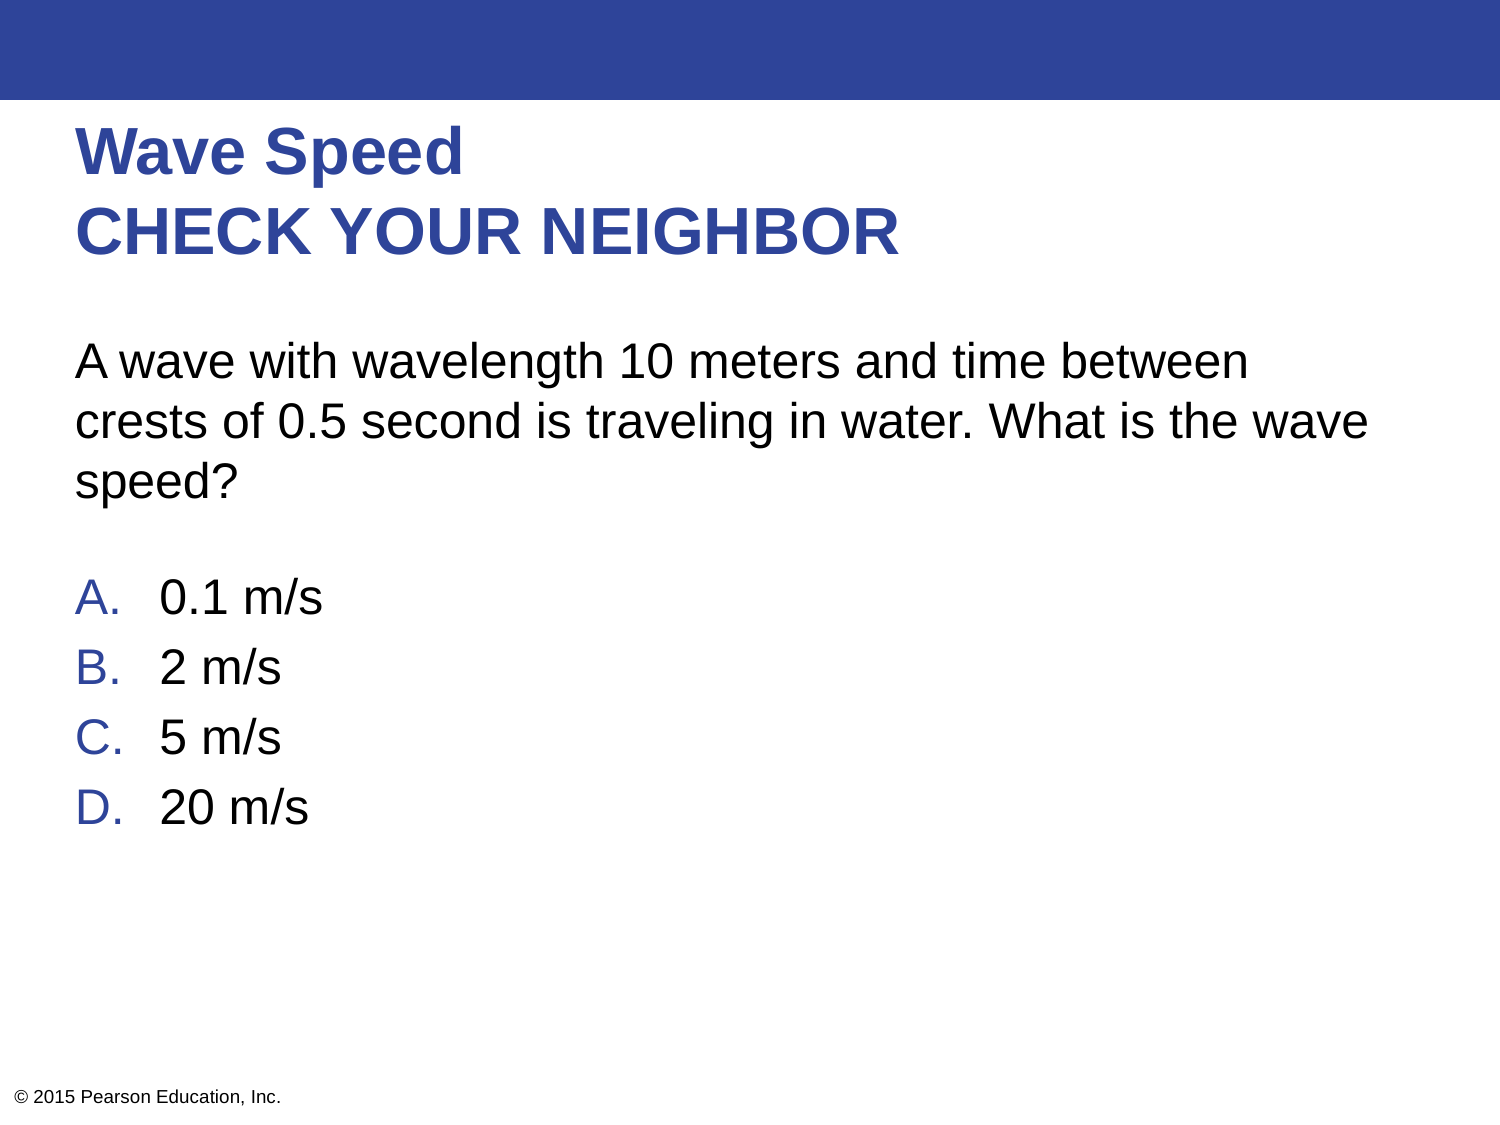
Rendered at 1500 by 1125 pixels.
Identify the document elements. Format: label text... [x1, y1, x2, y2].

title Wave Speed CHECK YOUR NEIGHBOR [0, 100, 1500, 278]
list A wave with wavelength 10 meters and time between crests of 0.5 second is traveling in water. What is the wave speed? 0.1 m/s 2 m/s 5 m/s 20 m/s [59, 321, 1410, 840]
